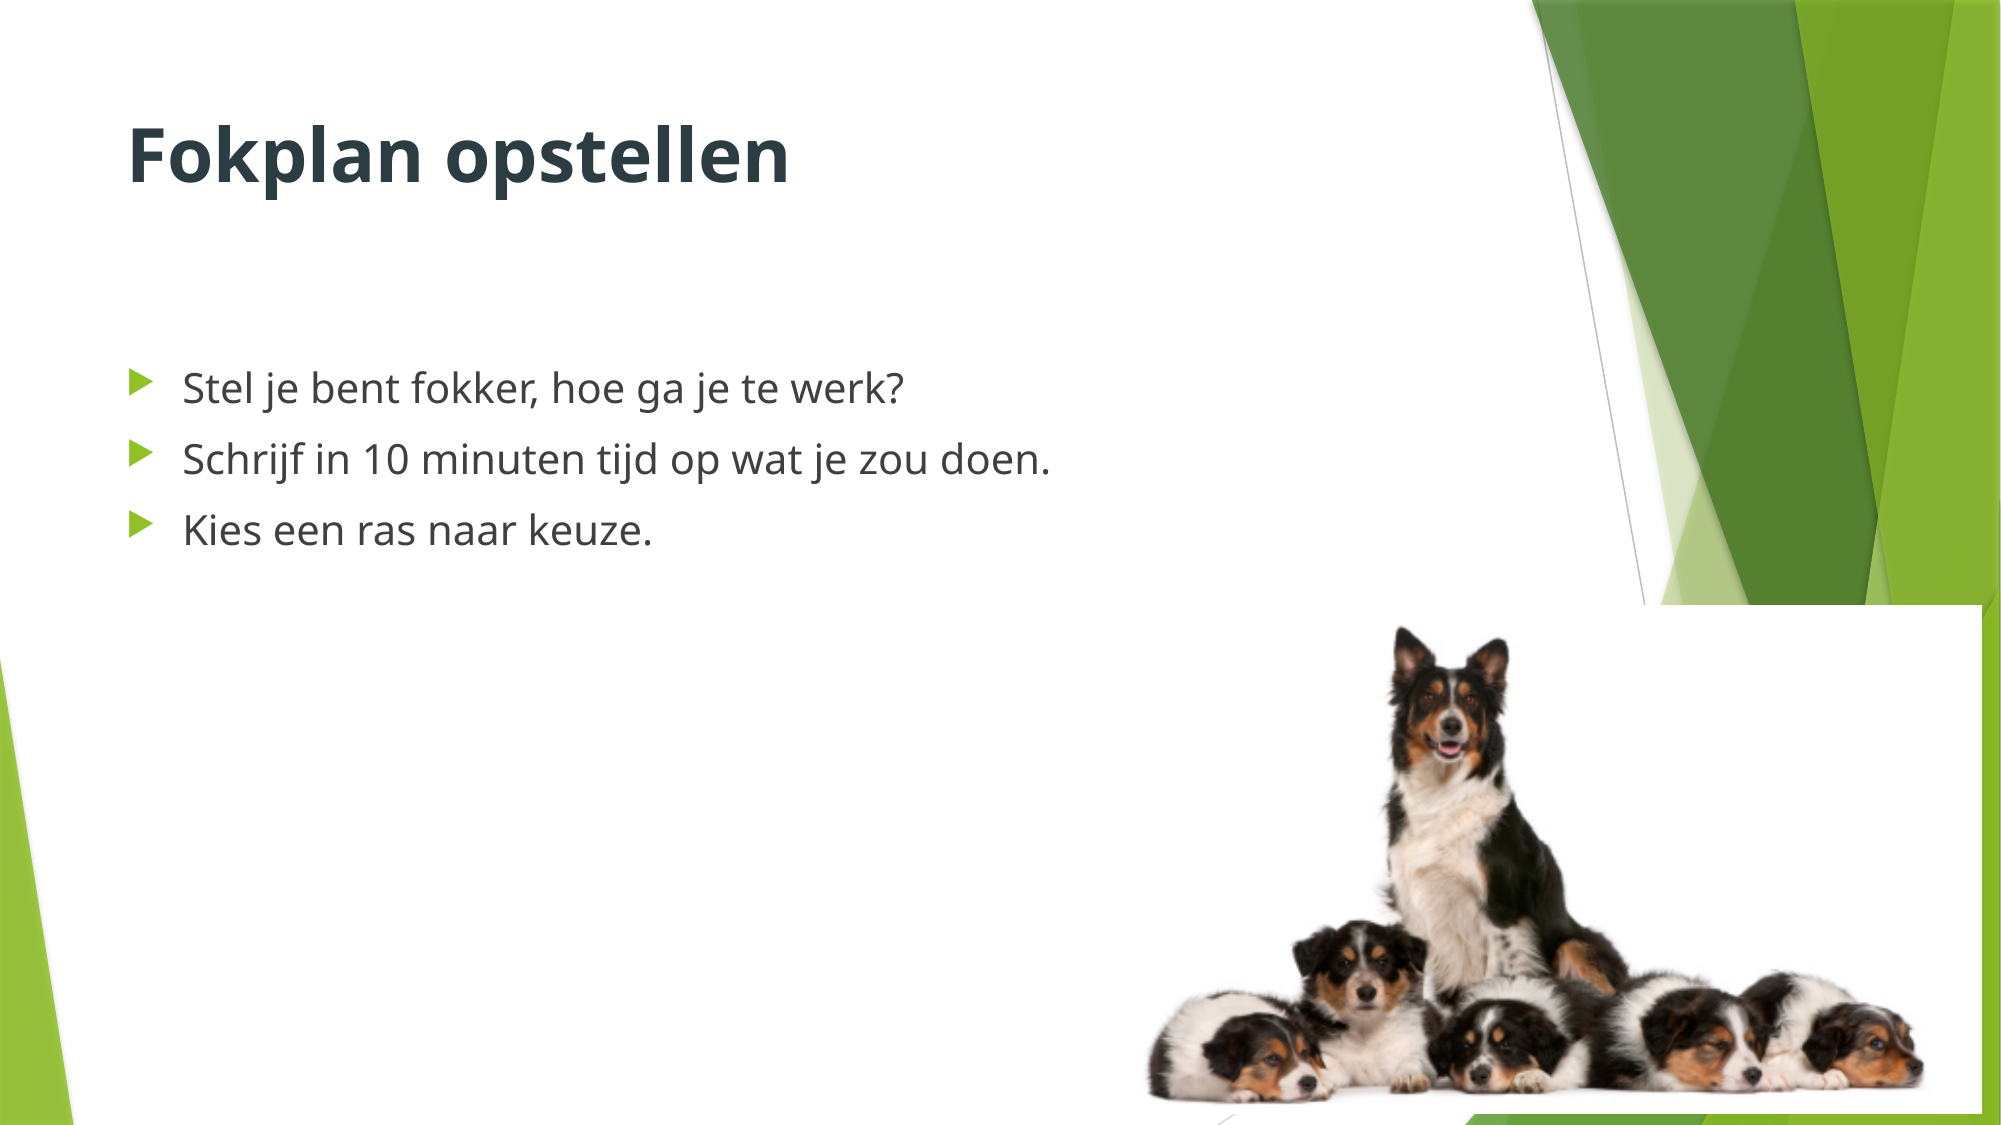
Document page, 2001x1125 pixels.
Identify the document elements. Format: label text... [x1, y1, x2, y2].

picture [1086, 605, 1983, 1114]
list Stel je bent fokker, hoe ga je te werk? Schrijf in 10 minuten tijd op wat je zou doen. Kies een ras naar keuze. [111, 354, 1522, 992]
title Fokplan opstellen [111, 99, 1522, 317]
